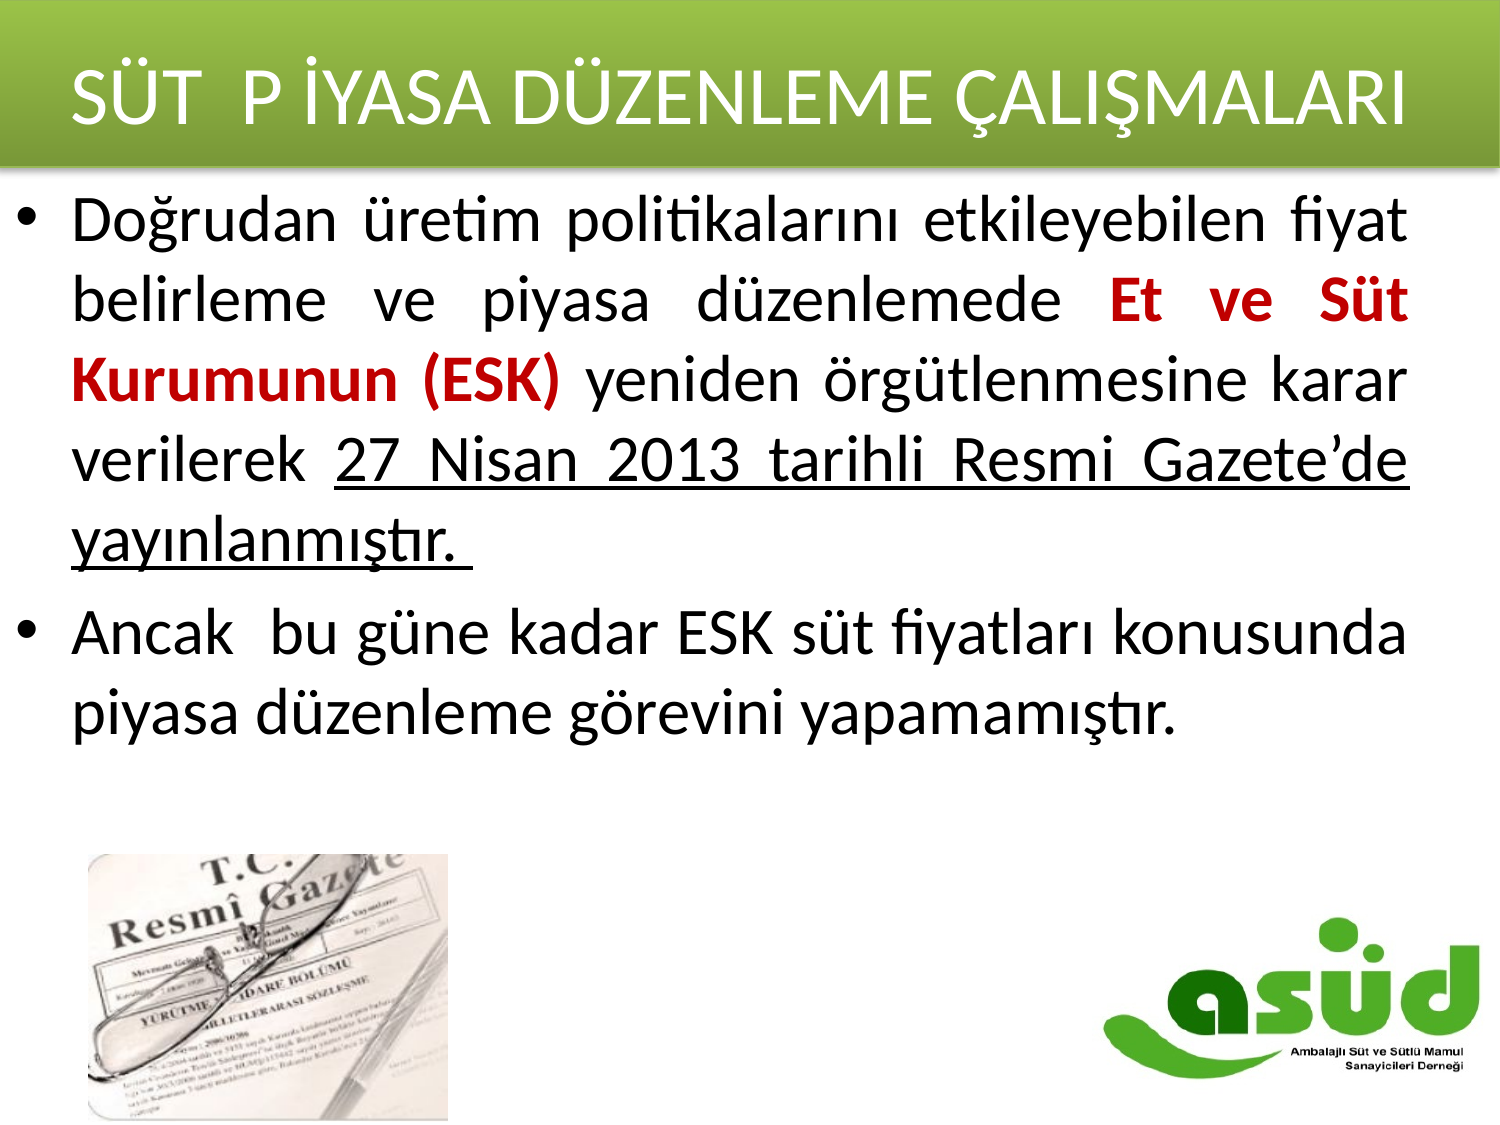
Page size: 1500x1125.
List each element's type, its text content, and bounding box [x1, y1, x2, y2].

text_box SÜT P İYASA DÜZENLEME ÇALIŞMALARI [0, 0, 1500, 168]
picture [1092, 875, 1500, 1125]
picture [88, 854, 449, 1122]
list Doğrudan üretim politikalarını etkileyebilen fiyat belirleme ve piyasa düzenlemede Et ve Süt Kurumunun (ESK) yeniden örgütlenmesine karar verilerek 27 Nisan 2013 tarihli Resmi Gazete’de yayınlanmıştır. Ancak bu güne kadar ESK süt fiyatları konusunda piyasa düzenleme görevini yapamamıştır. [0, 167, 1425, 1005]
